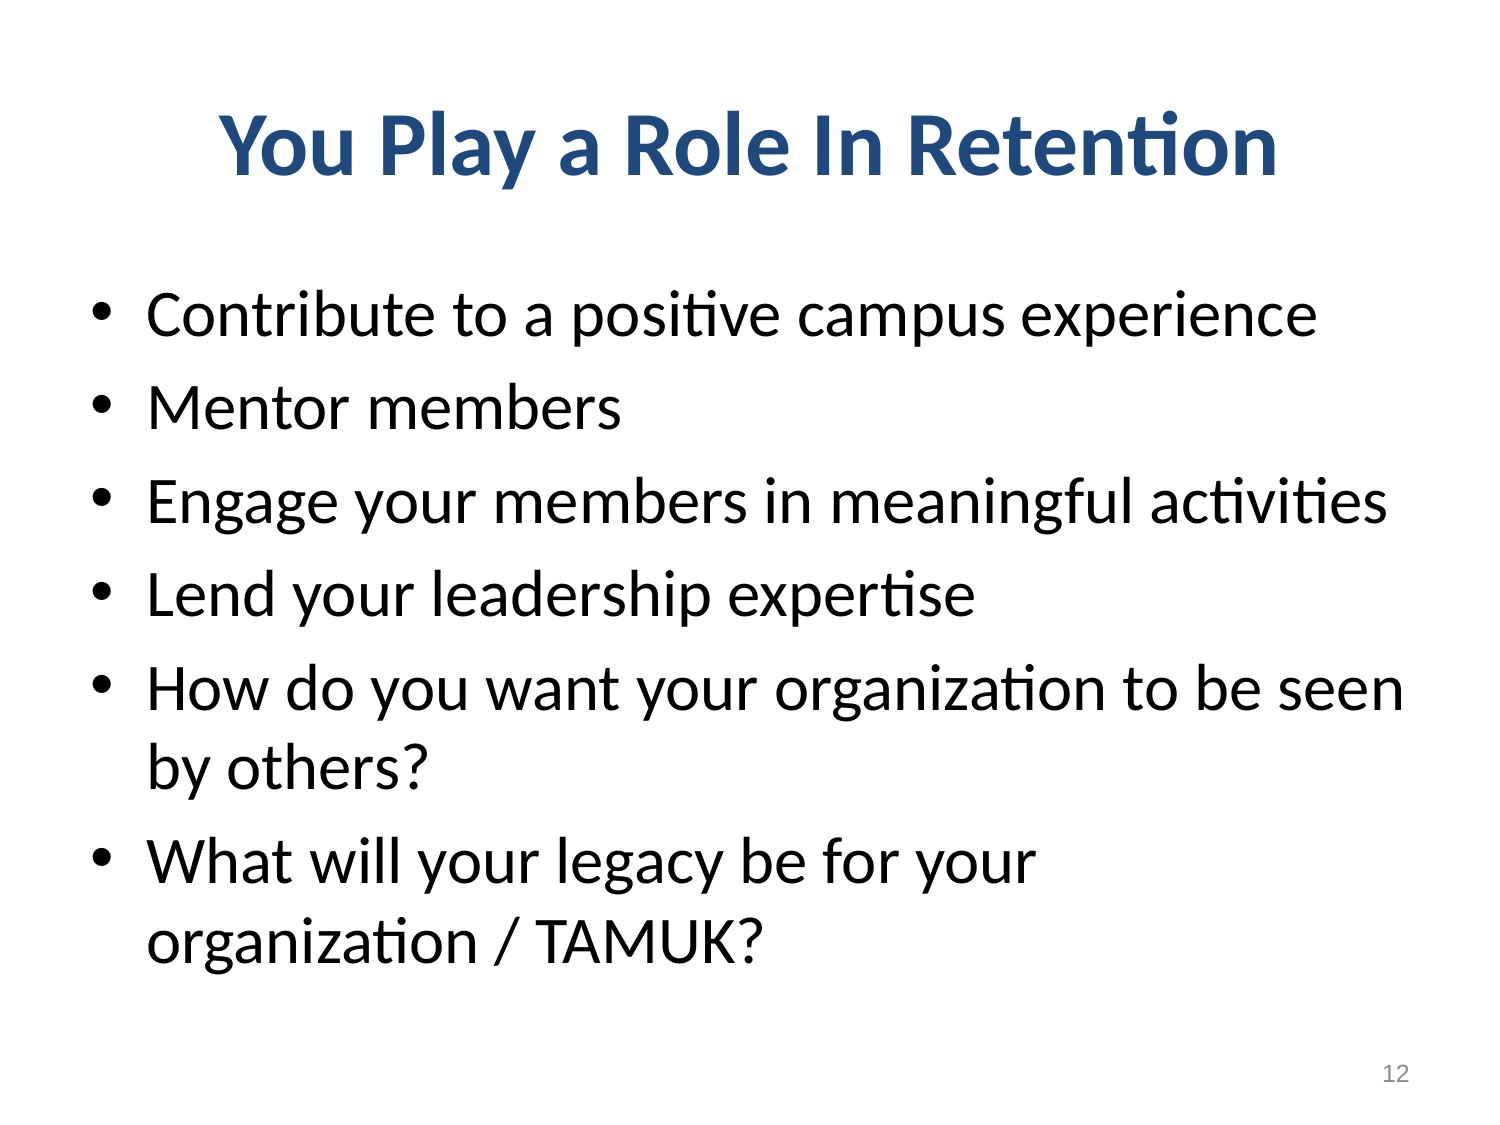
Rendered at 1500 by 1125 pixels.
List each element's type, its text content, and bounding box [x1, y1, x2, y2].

slide_number 12 [1074, 1042, 1425, 1103]
title You Play a Role In Retention [75, 45, 1425, 233]
list Contribute to a positive campus experience Mentor members Engage your members in meaningful activities Lend your leadership expertise How do you want your organization to be seen by others? What will your legacy be for your organization / TAMUK? [75, 262, 1425, 1005]
